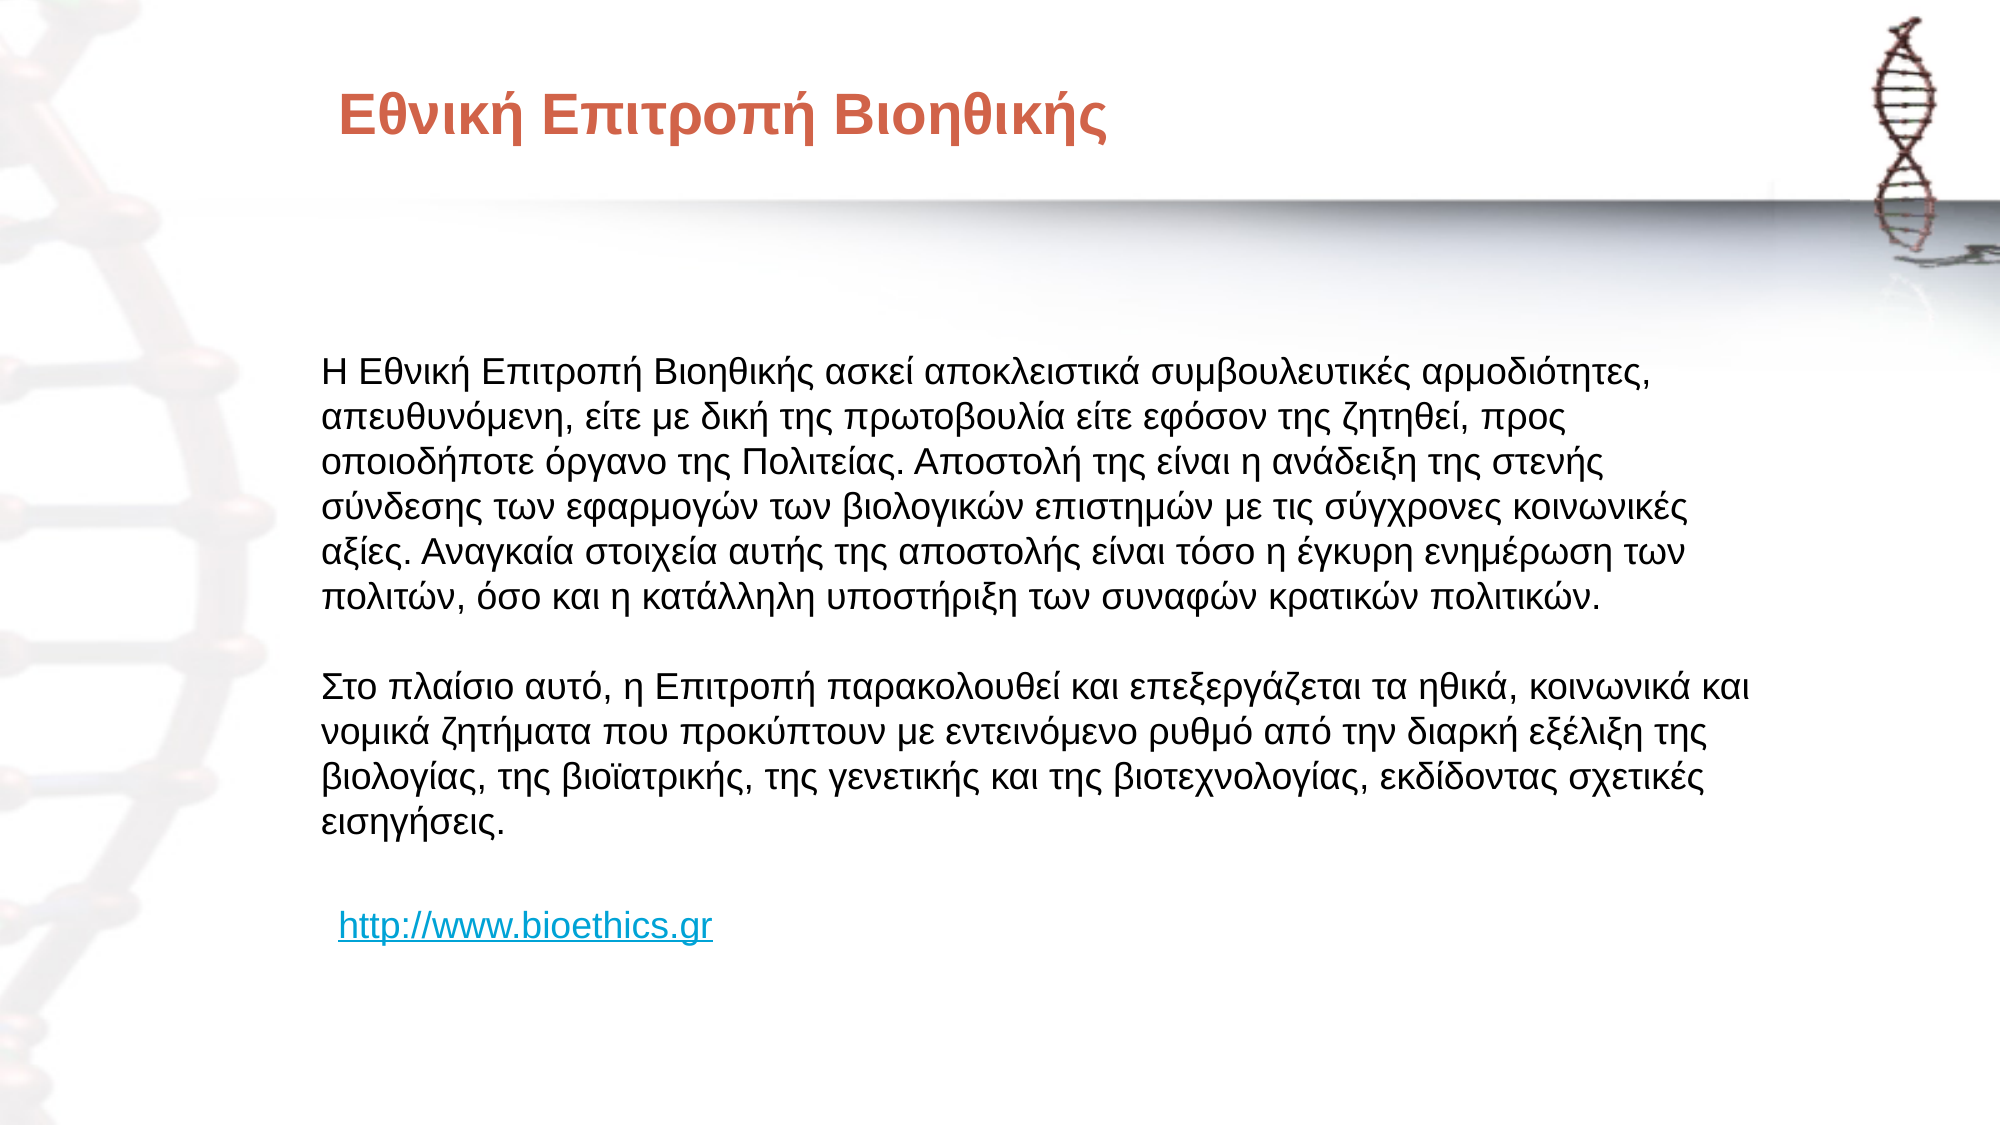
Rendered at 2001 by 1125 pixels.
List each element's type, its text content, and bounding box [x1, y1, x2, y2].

picture [0, 0, 2000, 1125]
text_box http://www.bioethics.gr [323, 893, 1692, 998]
title Εθνική Επιτροπή Βιοηθικής [323, 69, 1506, 224]
text_box Η Εθνική Επιτροπή Βιοηθικής ασκεί αποκλειστικά συμβουλευτικές αρμοδιότητες, απευθυνόμενη, είτε με δική της πρωτοβουλία είτε εφόσον της ζητηθεί, προς οποιοδήποτε όργανο της Πολιτείας. Αποστολή της είναι η ανάδειξη της στενής σύνδεσης των εφαρμογών των βιολογικών επιστημών με τις σύγχρονες κοινωνικές αξίες. Αναγκαία στοιχεία αυτής της αποστολής είναι τόσο η έγκυρη ενημέρωση των πολιτών, όσο και η κατάλληλη υποστήριξη των συναφών κρατικών πολιτικών. Στο πλαίσιο αυτό, η Επιτροπή παρακολουθεί και επεξεργάζεται τα ηθικά, κοινωνικά και νομικά ζητήματα που προκύπτουν με εντεινόμενο ρυθμό από την διαρκή εξέλιξη της βιολογίας, της βιοϊατρικής, της γενετικής και της βιοτεχνολογίας, εκδίδοντας σχετικές εισηγήσεις. [306, 339, 1774, 850]
